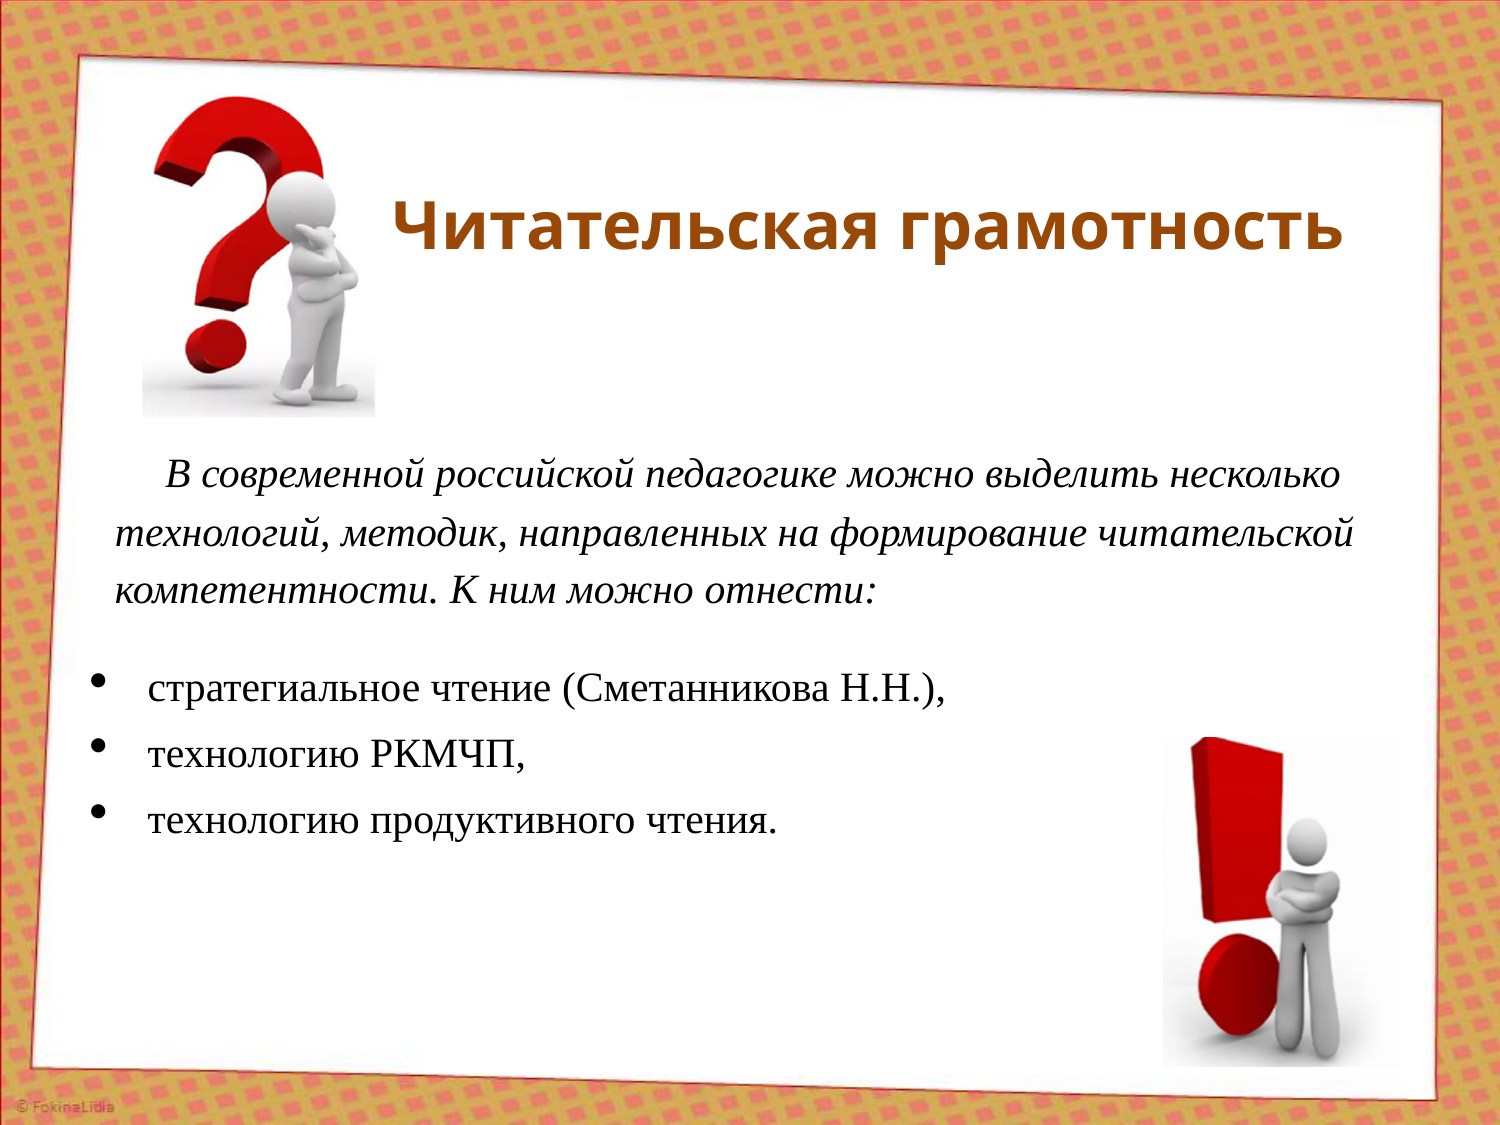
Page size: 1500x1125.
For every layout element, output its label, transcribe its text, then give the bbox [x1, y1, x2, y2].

picture [0, 0, 1500, 1125]
text_box В современной российской педагогике можно выделить несколько технологий, методик, направленных на формирование читательской компетентности. К ним можно отнести: [100, 420, 1400, 620]
list стратегиальное чтение (Сметанникова Н.Н.), технологию РКМЧП, технологию продуктивного чтения. [76, 645, 1046, 929]
title Читательская грамотность [395, 175, 1419, 304]
